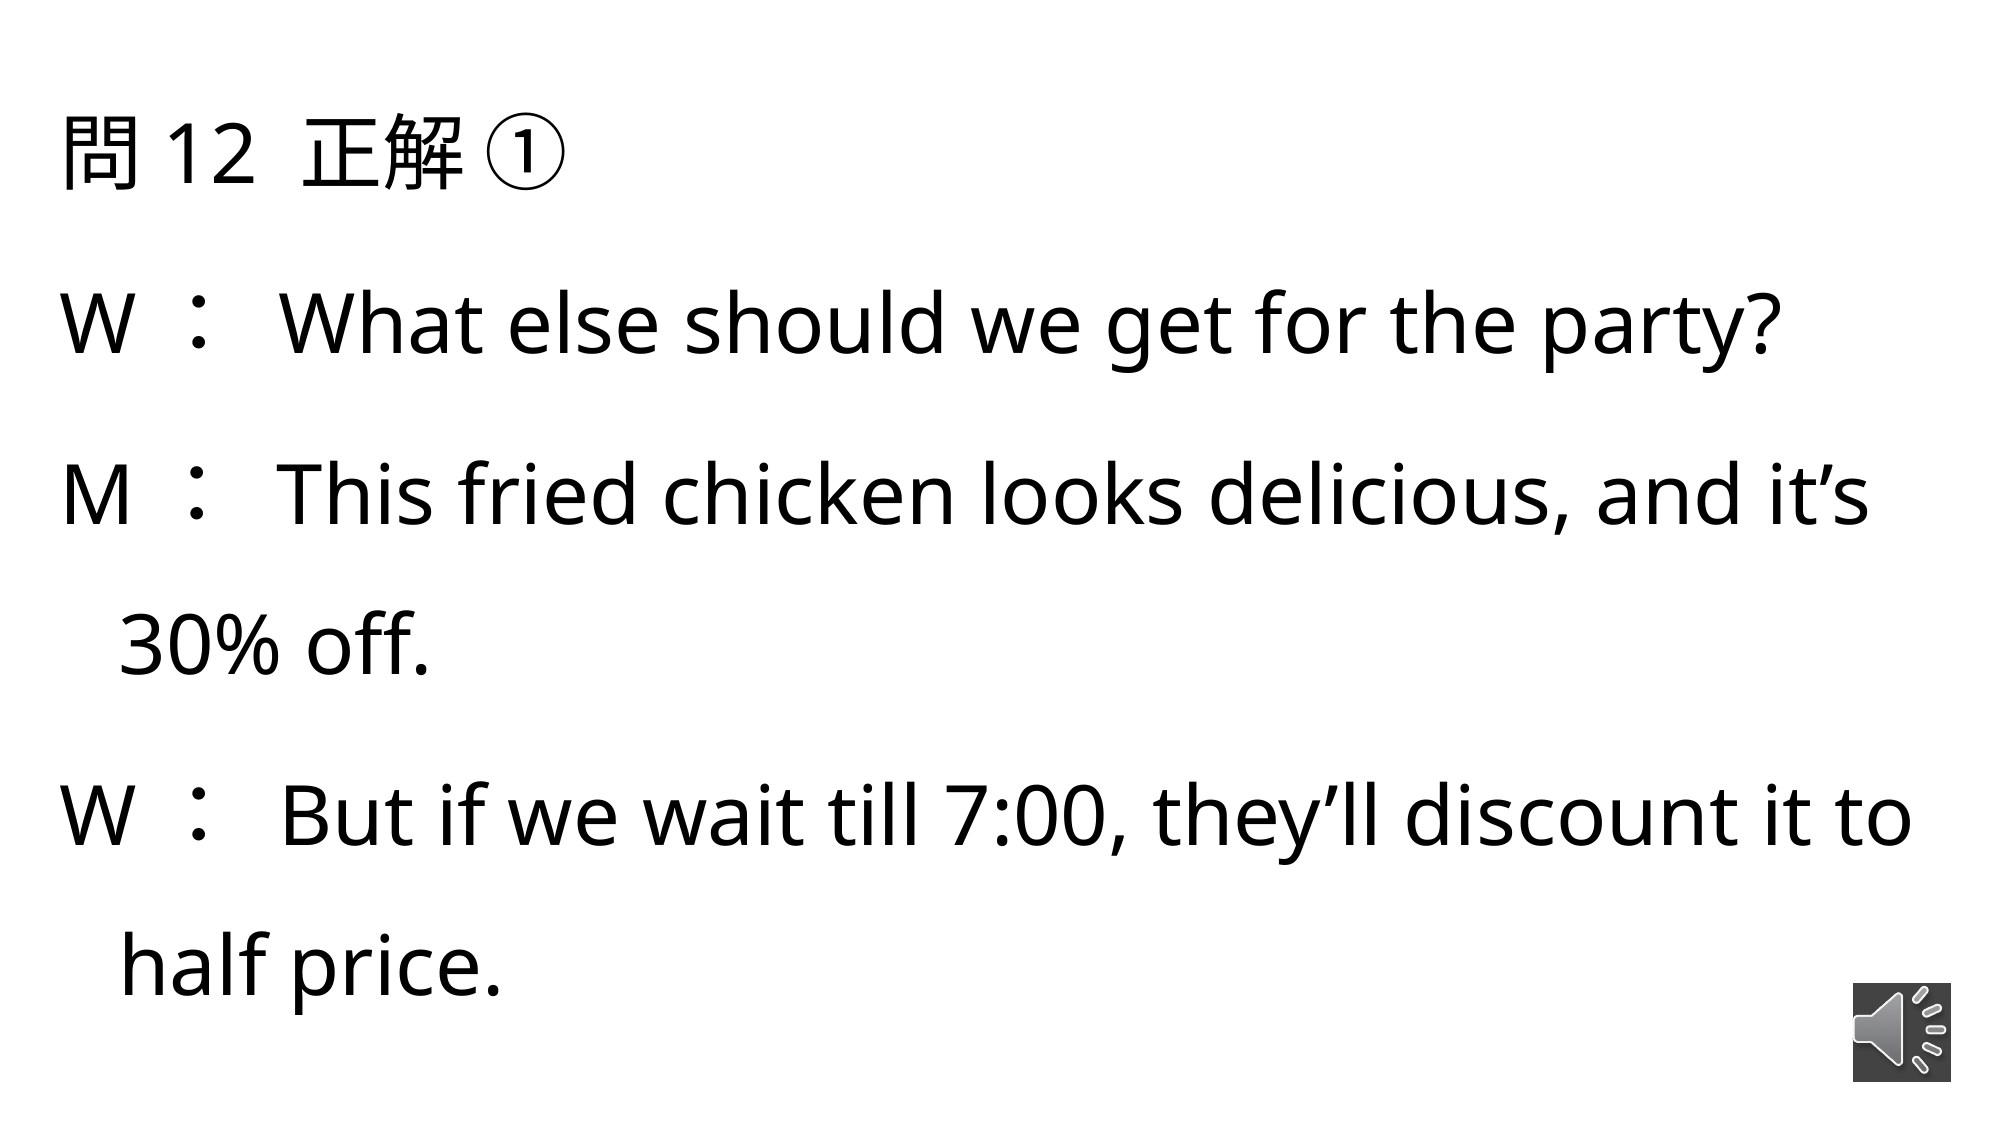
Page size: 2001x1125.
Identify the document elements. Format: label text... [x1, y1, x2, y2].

list 問12 正解 ① W： What else should we get for the party? M： This fried chicken looks delicious, and it’s 30% off. W： But if we wait till 7:00, they’ll discount it to half price. [44, 42, 1952, 1044]
picture [1851, 982, 1952, 1083]
